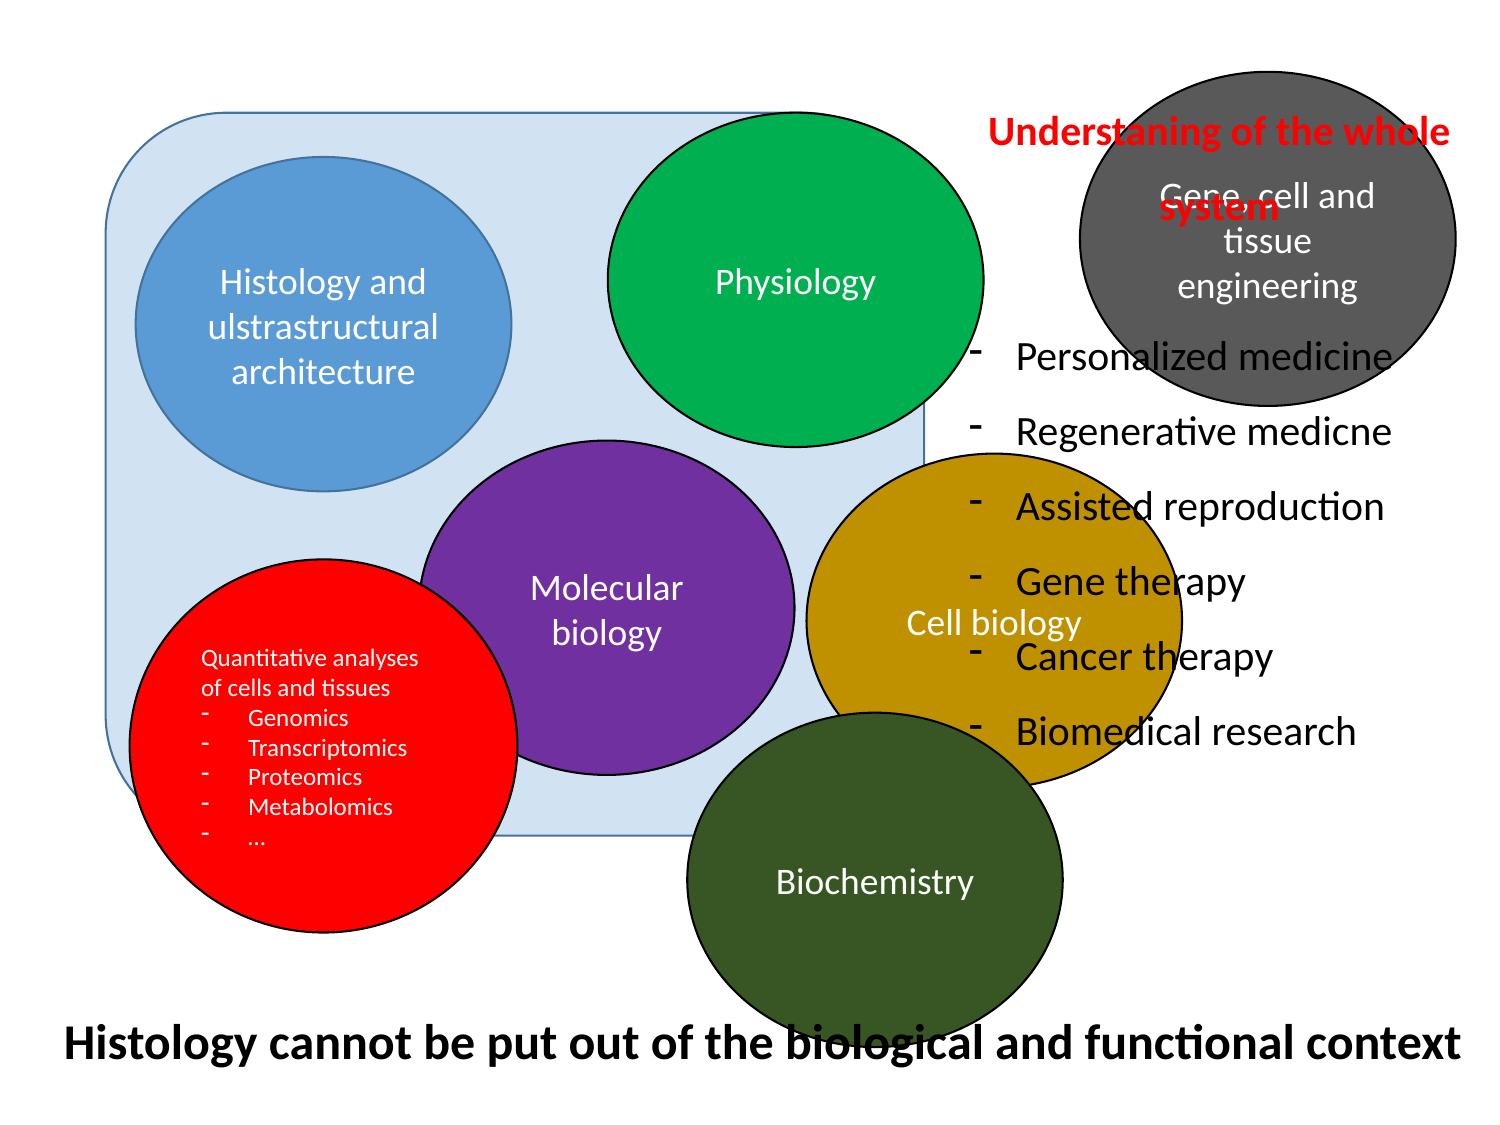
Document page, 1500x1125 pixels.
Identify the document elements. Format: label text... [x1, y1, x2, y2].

text_box Understaning of the whole system Personalized medicine Regenerative medicne Assisted reproduction Gene therapy Cancer therapy Biomedical research [954, 71, 1485, 987]
text_box Histology cannot be put out of the biological and functional context [49, 1002, 1478, 1078]
text_box Physiology [606, 111, 954, 449]
text_box Cell biology [805, 456, 954, 726]
text_box Molecular biology [420, 439, 796, 776]
text_box Quantitative analyses of cells and tissues Genomics Transcriptomics Proteomics Metabolomics … [128, 558, 519, 934]
text_box Histology and ulstrastructural architecture [134, 155, 513, 493]
text_box [104, 111, 926, 837]
text_box Biochemistry [686, 711, 1021, 1002]
